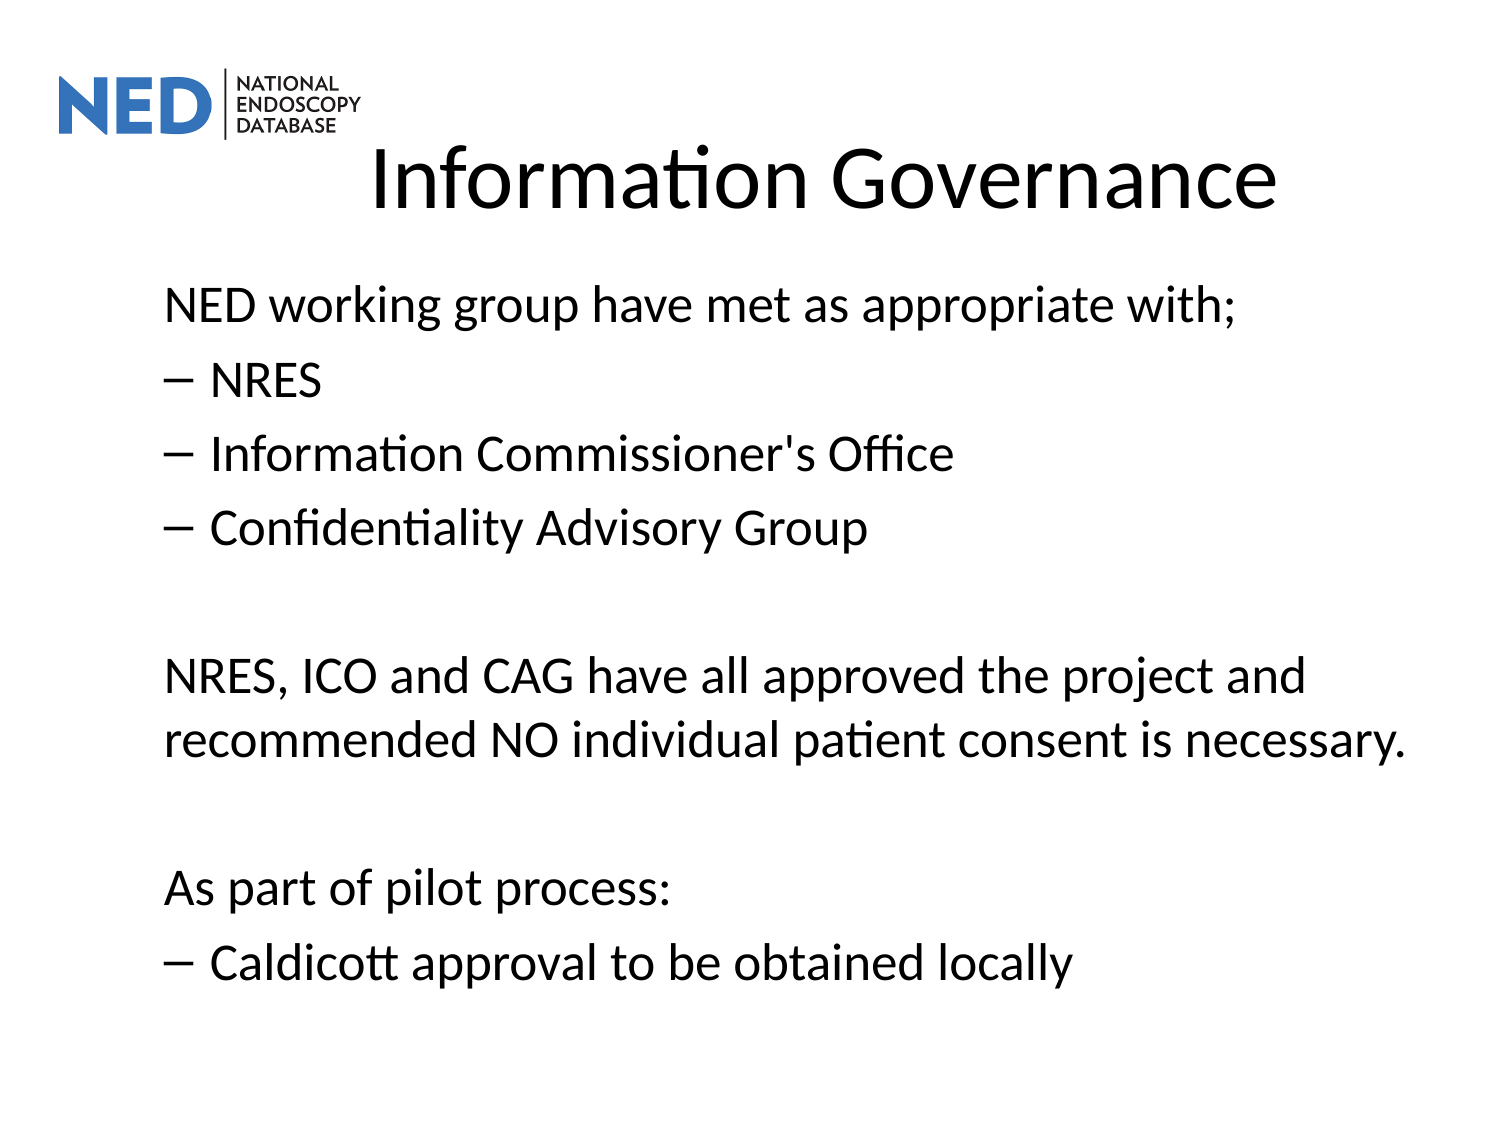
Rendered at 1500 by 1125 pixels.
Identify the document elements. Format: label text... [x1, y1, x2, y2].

title Information Governance [150, 78, 1500, 266]
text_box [52, 66, 367, 143]
list NED working group have met as appropriate with; NRES Information Commissioner's Office Confidentiality Advisory Group NRES, ICO and CAG have all approved the project and recommended NO individual patient consent is necessary. As part of pilot process: Caldicott approval to be obtained locally [75, 262, 1425, 1005]
